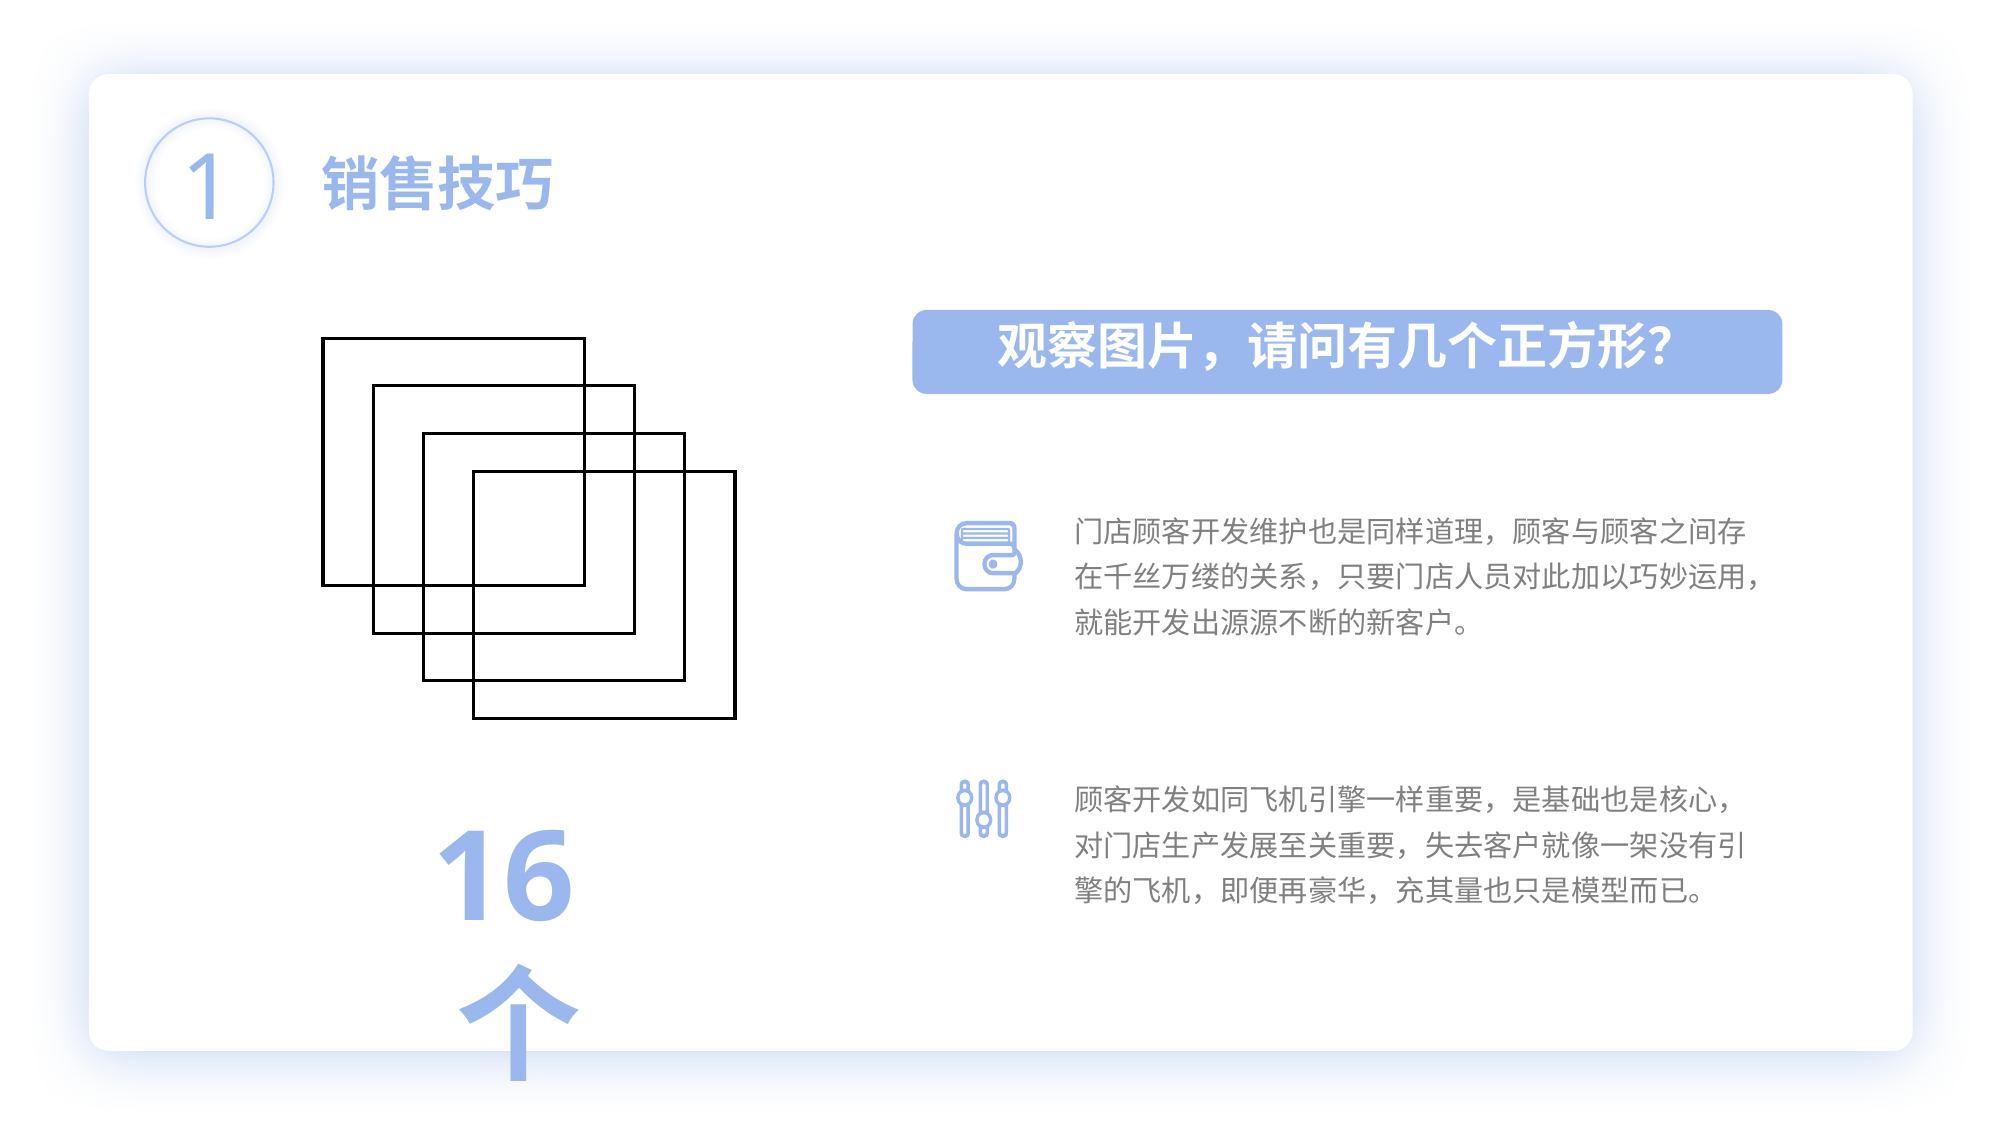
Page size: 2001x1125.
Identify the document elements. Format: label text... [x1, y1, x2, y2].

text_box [322, 338, 736, 719]
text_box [954, 520, 1026, 592]
text_box 门店顾客开发维护也是同样道理，顾客与顾客之间存在千丝万缕的关系，只要门店人员对此加以巧妙运用，就能开发出源源不断的新客户。 [1059, 495, 1774, 647]
text_box 观察图片，请问有几个正方形？ [912, 309, 1783, 394]
text_box 销售技巧 [306, 139, 781, 225]
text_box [956, 779, 1012, 839]
text_box 顾客开发如同飞机引擎一样重要，是基础也是核心，对门店生产发展至关重要，失去客户就像一架没有引擎的飞机，即便再豪华，充其量也只是模型而已。 [1059, 763, 1774, 915]
text_box 16个 [362, 787, 675, 1104]
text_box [145, 118, 274, 247]
